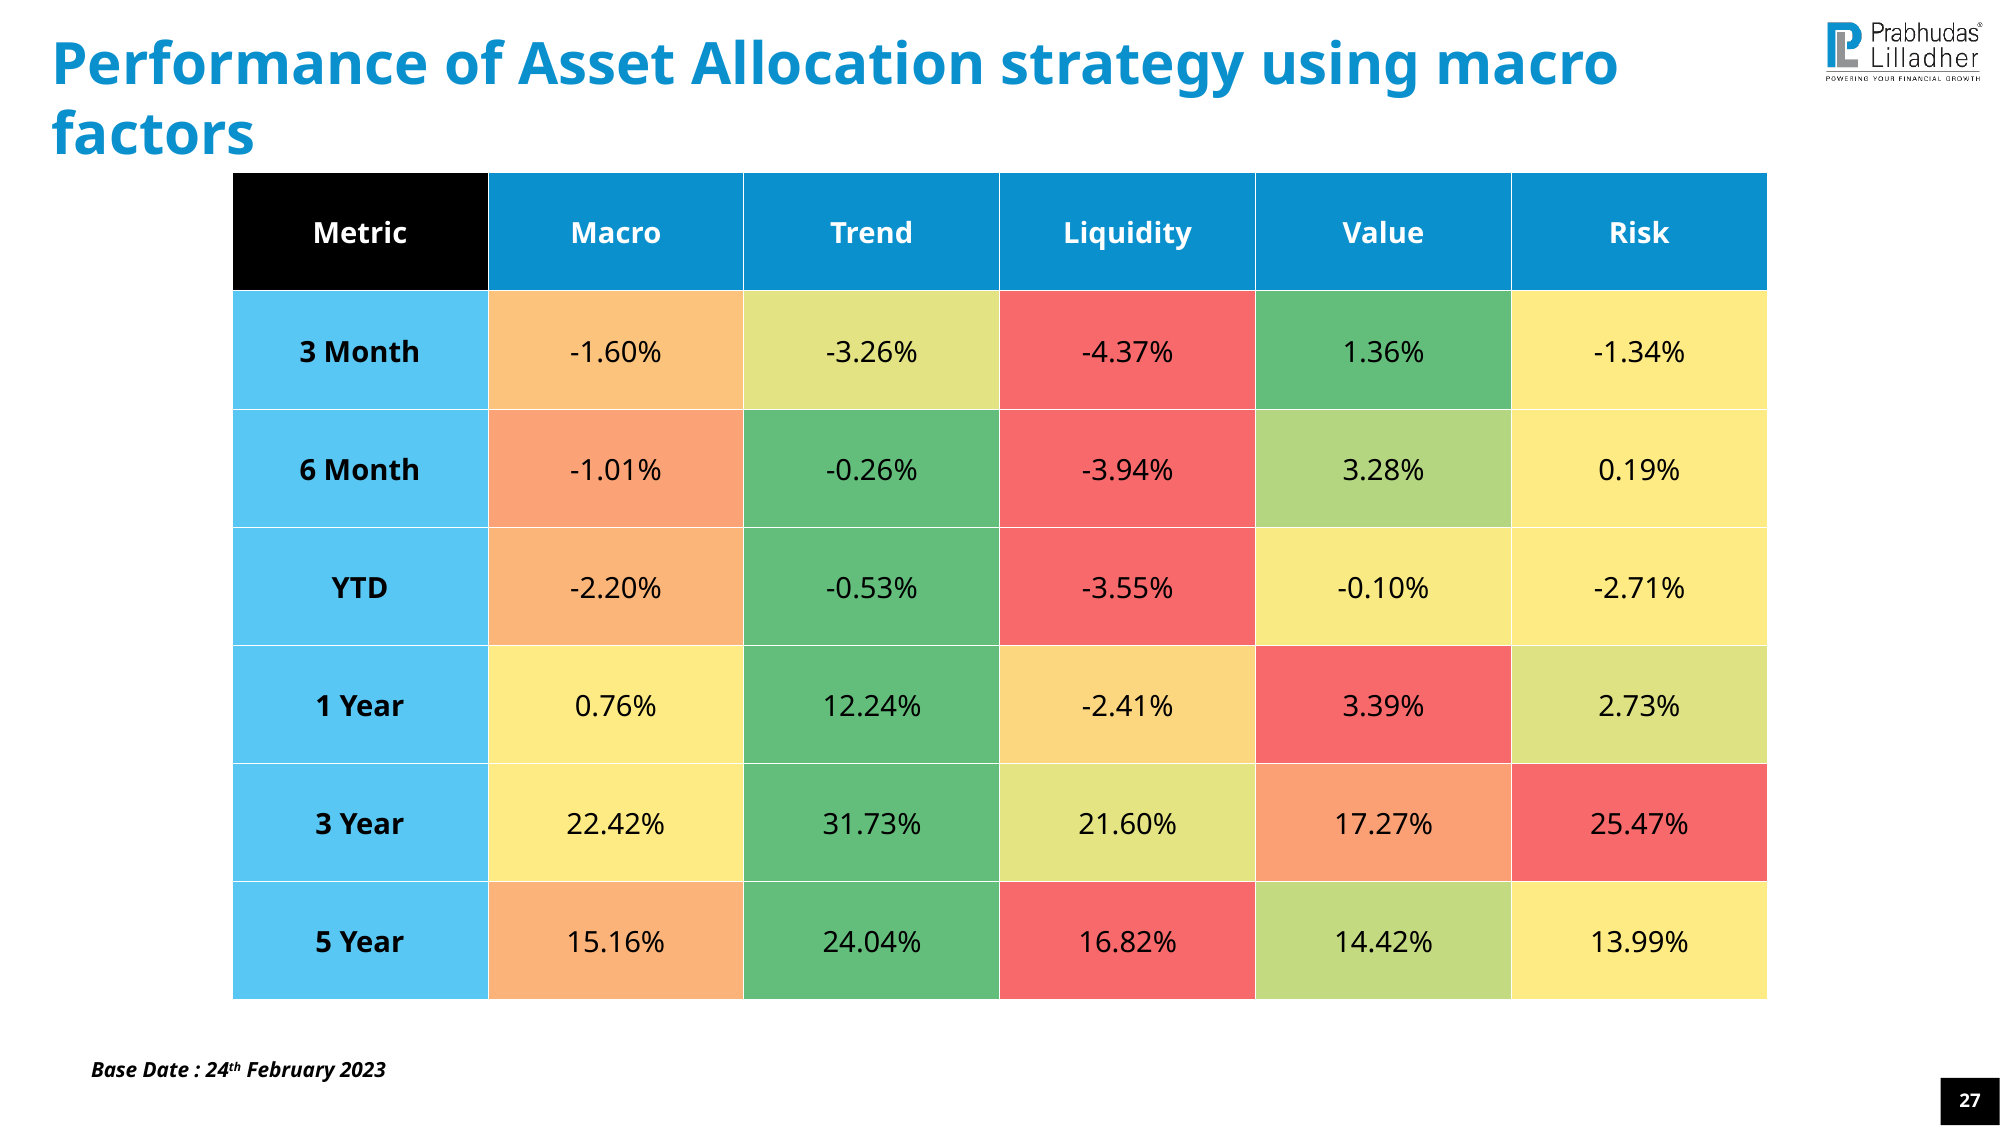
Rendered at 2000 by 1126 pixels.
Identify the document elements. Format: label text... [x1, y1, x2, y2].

text_box 27 [1940, 1077, 2000, 1126]
table_cell 3.28% [1256, 410, 1511, 527]
table_cell -3.26% [744, 291, 999, 409]
table_cell -1.34% [1512, 291, 1767, 409]
table_cell 0.76% [489, 646, 743, 763]
table_cell -3.94% [1000, 410, 1255, 527]
table_cell 31.73% [744, 764, 999, 881]
table_cell 15.16% [489, 882, 743, 999]
table_cell 3 Month [233, 291, 488, 409]
table_cell 14.42% [1256, 882, 1511, 999]
table_header Trend [744, 173, 999, 290]
table_cell 5 Year [233, 882, 488, 999]
table_cell 13.99% [1512, 882, 1767, 999]
table_cell 3 Year [233, 764, 488, 881]
table_header Macro [489, 173, 743, 290]
table_cell 25.47% [1512, 764, 1767, 881]
table_header Metric [233, 173, 488, 290]
table_header Risk [1512, 173, 1767, 290]
table_cell 22.42% [489, 764, 743, 881]
table_cell 16.82% [1000, 882, 1255, 999]
picture [1815, 7, 1993, 97]
table_cell -1.01% [489, 410, 743, 527]
table_cell YTD [233, 528, 488, 645]
table_cell -0.53% [744, 528, 999, 645]
table_cell 0.19% [1512, 410, 1767, 527]
table_cell 24.04% [744, 882, 999, 999]
table_cell 1.36% [1256, 291, 1511, 409]
table_header Value [1256, 173, 1511, 290]
table_cell 1 Year [233, 646, 488, 763]
table_cell -0.10% [1256, 528, 1511, 645]
table_cell -2.71% [1512, 528, 1767, 645]
table_cell 17.27% [1256, 764, 1511, 881]
table_header Liquidity [1000, 173, 1255, 290]
table_cell -4.37% [1000, 291, 1255, 409]
table_cell -2.41% [1000, 646, 1255, 763]
table_cell 21.60% [1000, 764, 1255, 881]
table_cell -1.60% [489, 291, 743, 409]
text_box Base Date : 24th February 2023 [78, 1050, 876, 1089]
table_cell 3.39% [1256, 646, 1511, 763]
table_cell 12.24% [744, 646, 999, 763]
table_cell 2.73% [1512, 646, 1767, 763]
text_box Performance of Asset Allocation strategy using macro factors [36, 19, 1721, 174]
table_cell 6 Month [233, 410, 488, 527]
table_cell -3.55% [1000, 528, 1255, 645]
table_cell -0.26% [744, 410, 999, 527]
table_cell -2.20% [489, 528, 743, 645]
